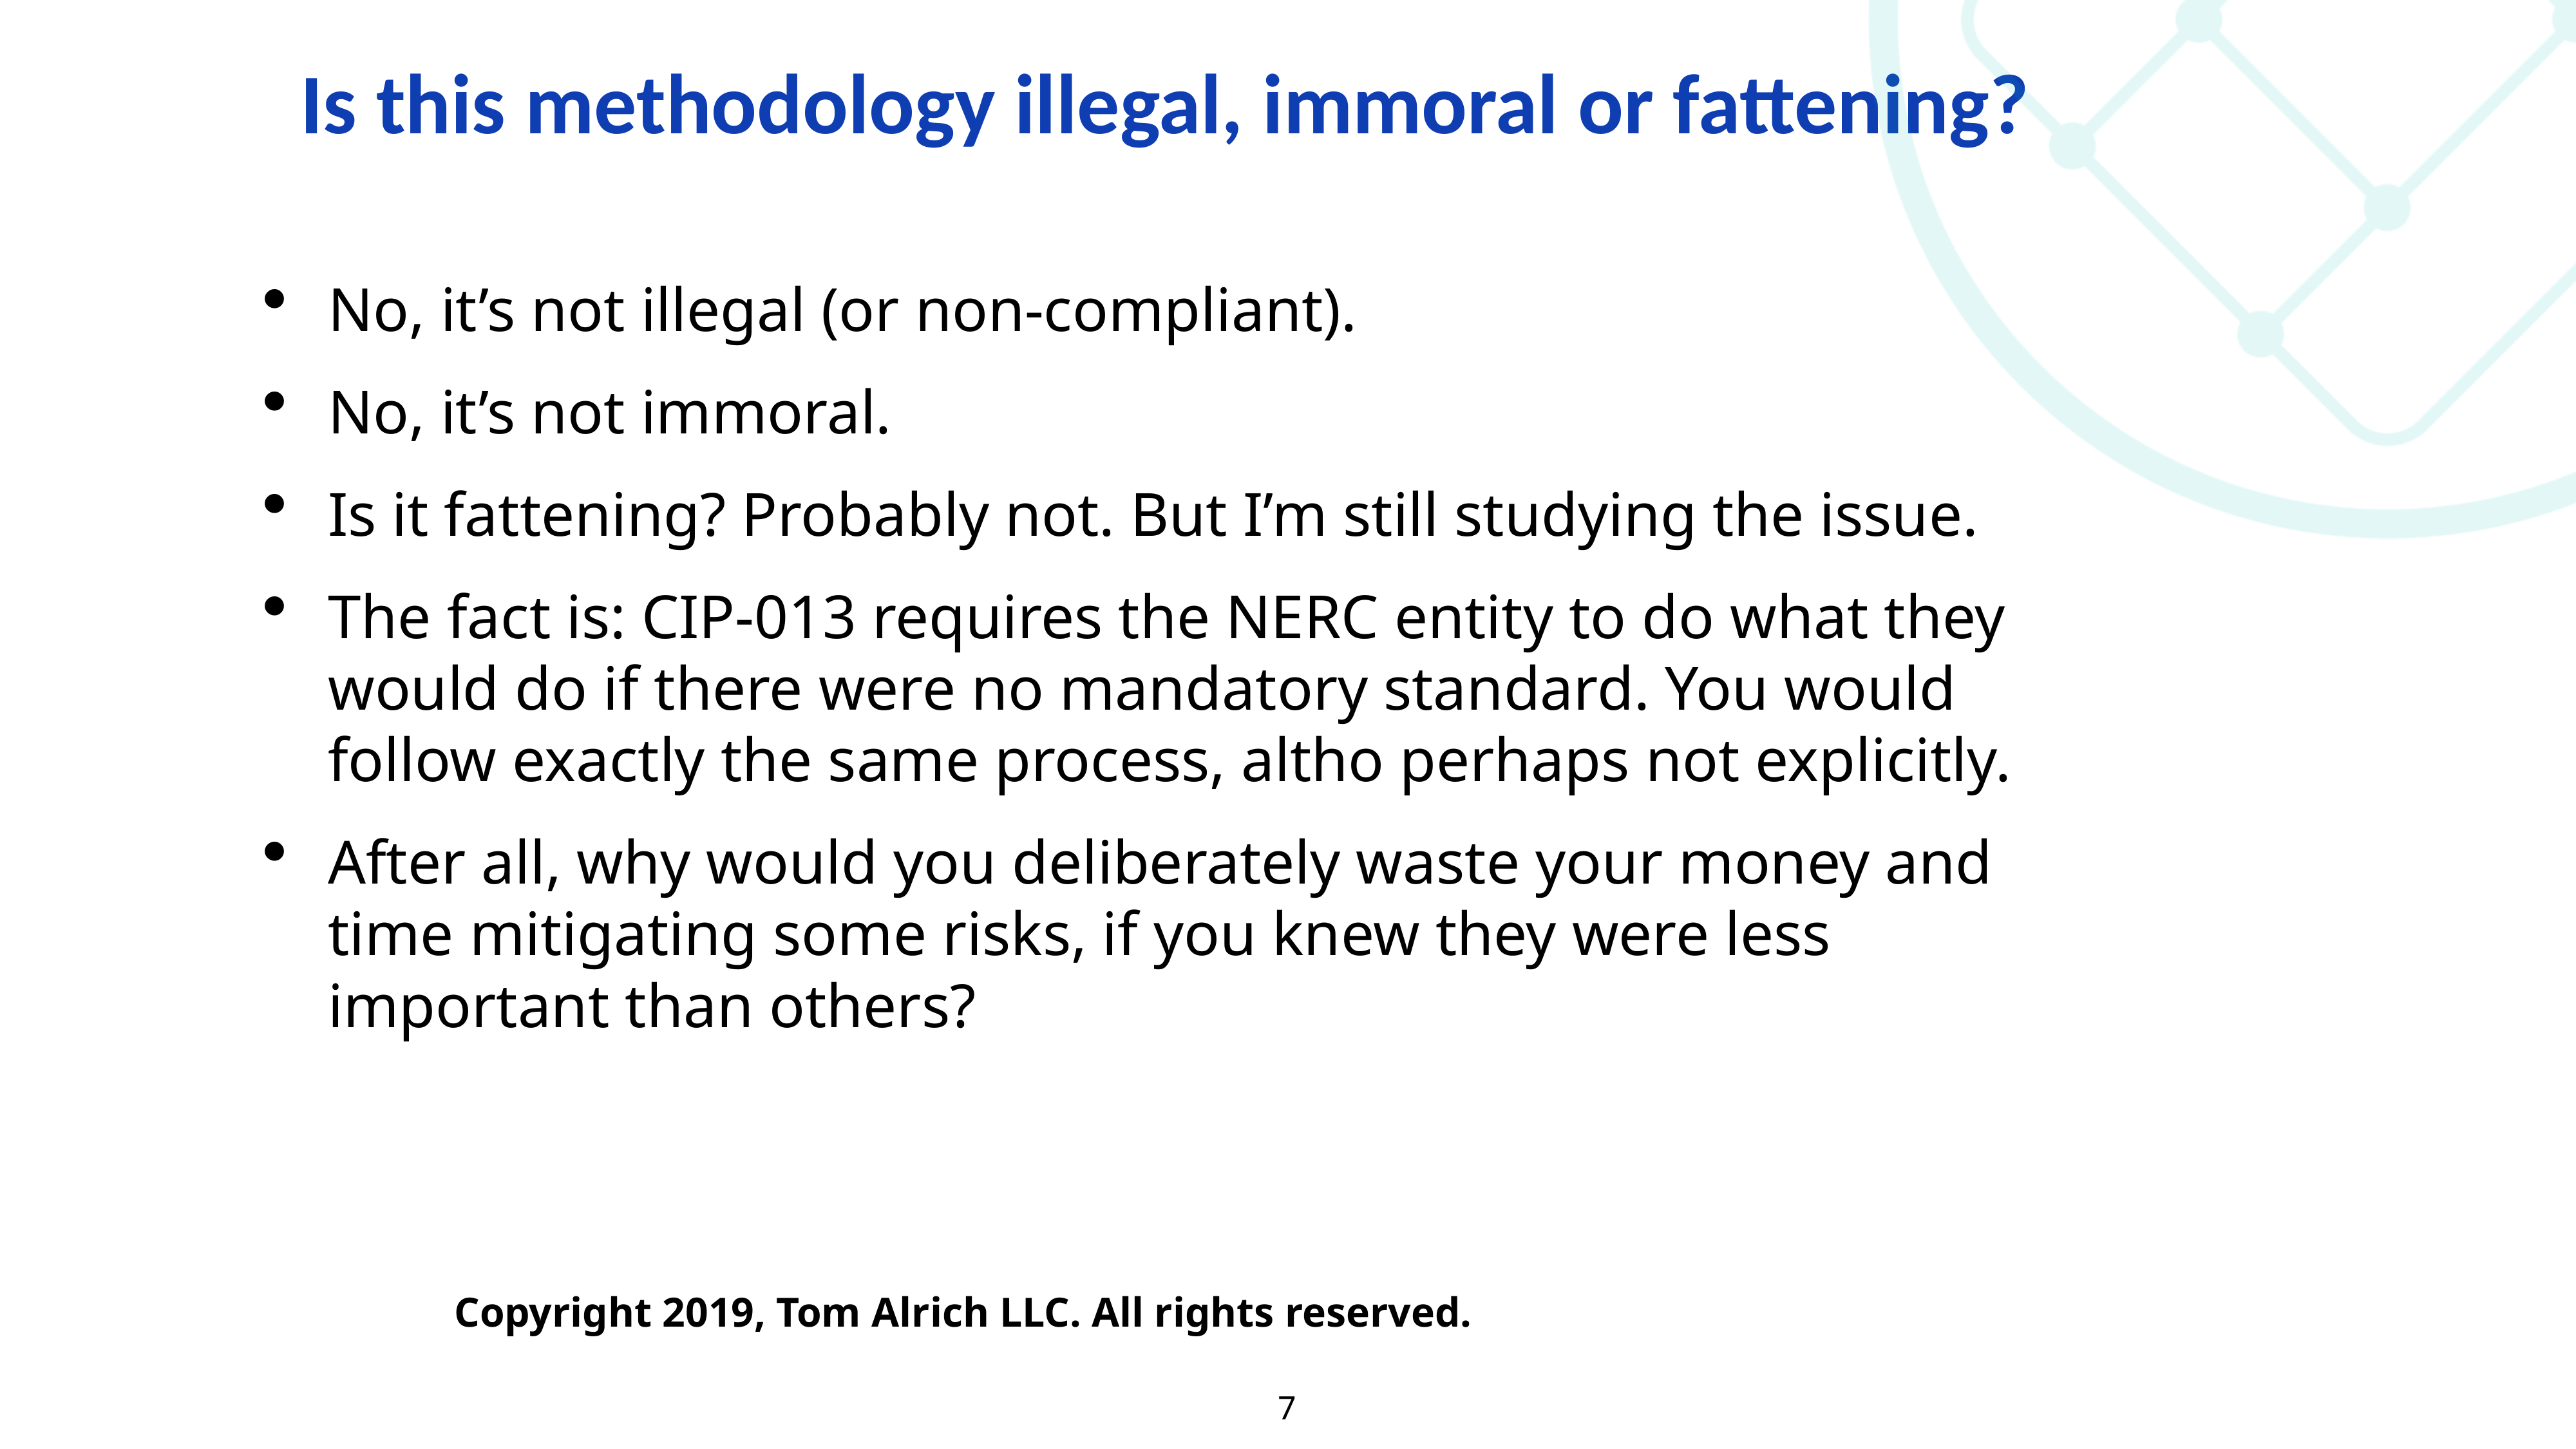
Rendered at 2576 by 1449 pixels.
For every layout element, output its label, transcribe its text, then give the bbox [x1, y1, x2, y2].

list No, it’s not illegal (or non-compliant). No, it’s not immoral. Is it fattening? Probably not. But I’m still studying the issue. The fact is: CIP-013 requires the NERC entity to do what they would do if there were no mandatory standard. You would follow exactly the same process, altho perhaps not explicitly. After all, why would you deliberately waste your money and time mitigating some risks, if you knew they were less important than others? [256, 208, 2074, 1103]
title Is this methodology illegal, immoral or fattening? [256, 37, 1868, 187]
slide_number 7 [1262, 1381, 1313, 1432]
picture [1868, 0, 2576, 540]
footer Copyright 2019, Tom Alrich LLC. All rights reserved. [298, 1282, 1629, 1359]
